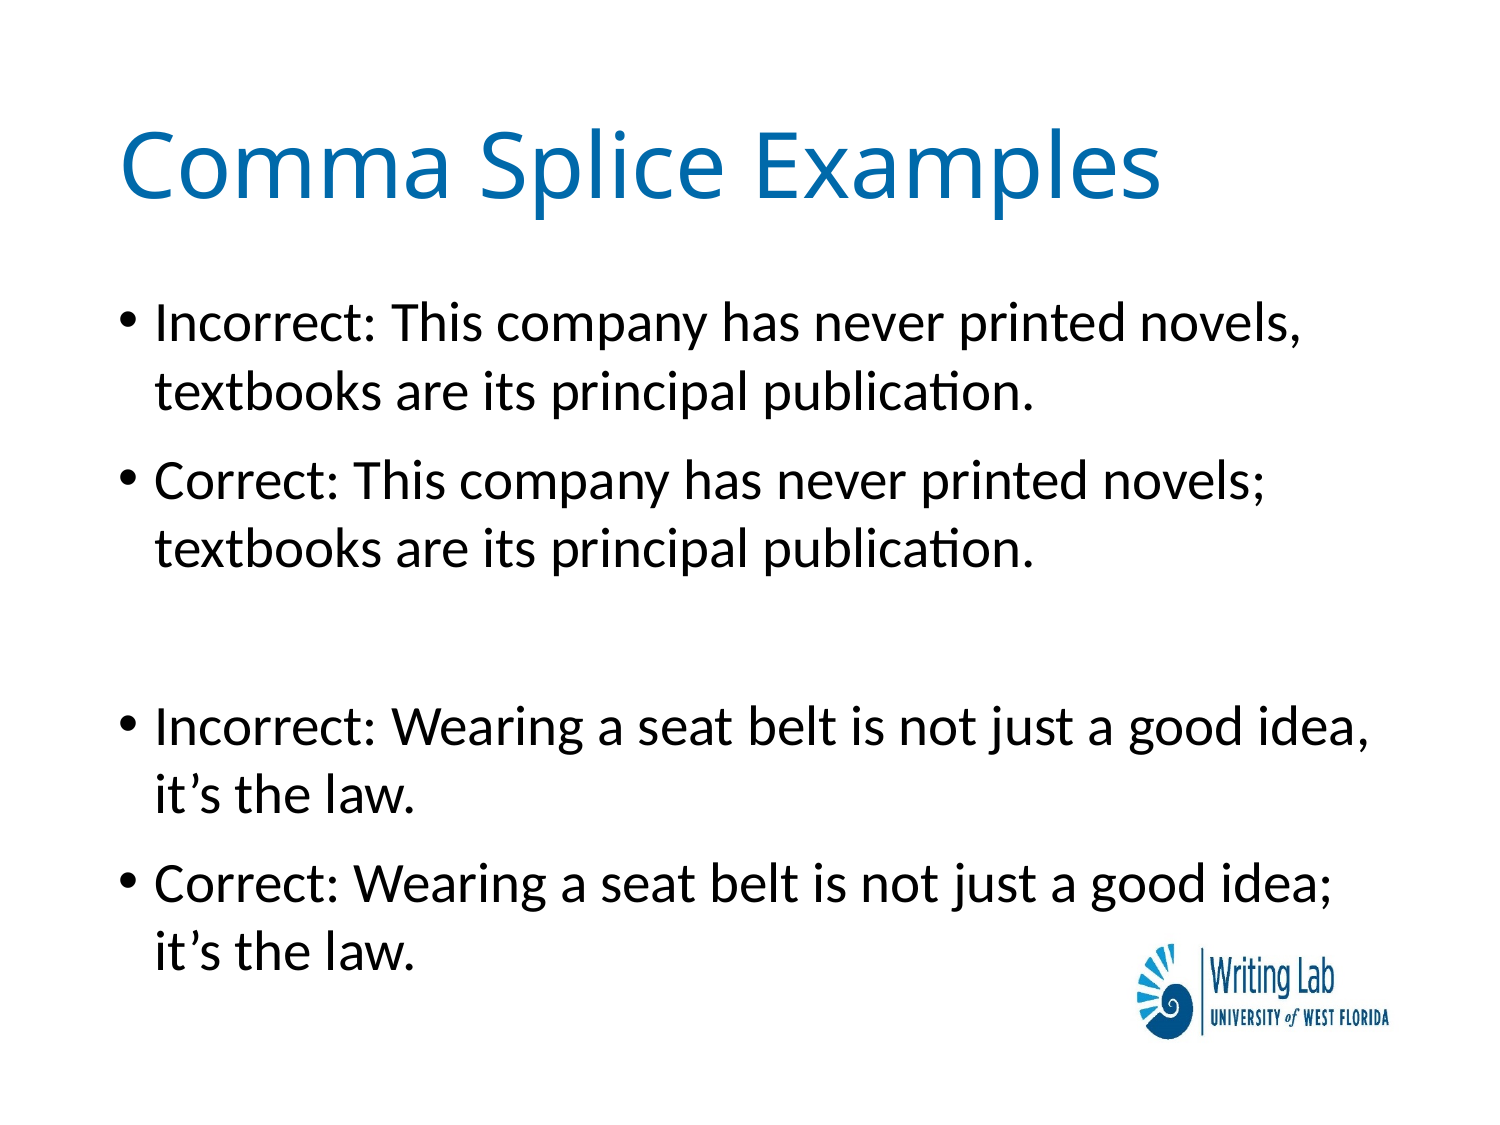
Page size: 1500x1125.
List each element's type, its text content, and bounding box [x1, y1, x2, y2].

list Incorrect: This company has never printed novels, textbooks are its principal publication. Correct: This company has never printed novels; textbooks are its principal publication. Incorrect: Wearing a seat belt is not just a good idea, it’s the law. Correct: Wearing a seat belt is not just a good idea; it’s the law. [103, 277, 1397, 992]
title Comma Splice Examples [103, 59, 1397, 277]
picture [1126, 911, 1408, 1072]
